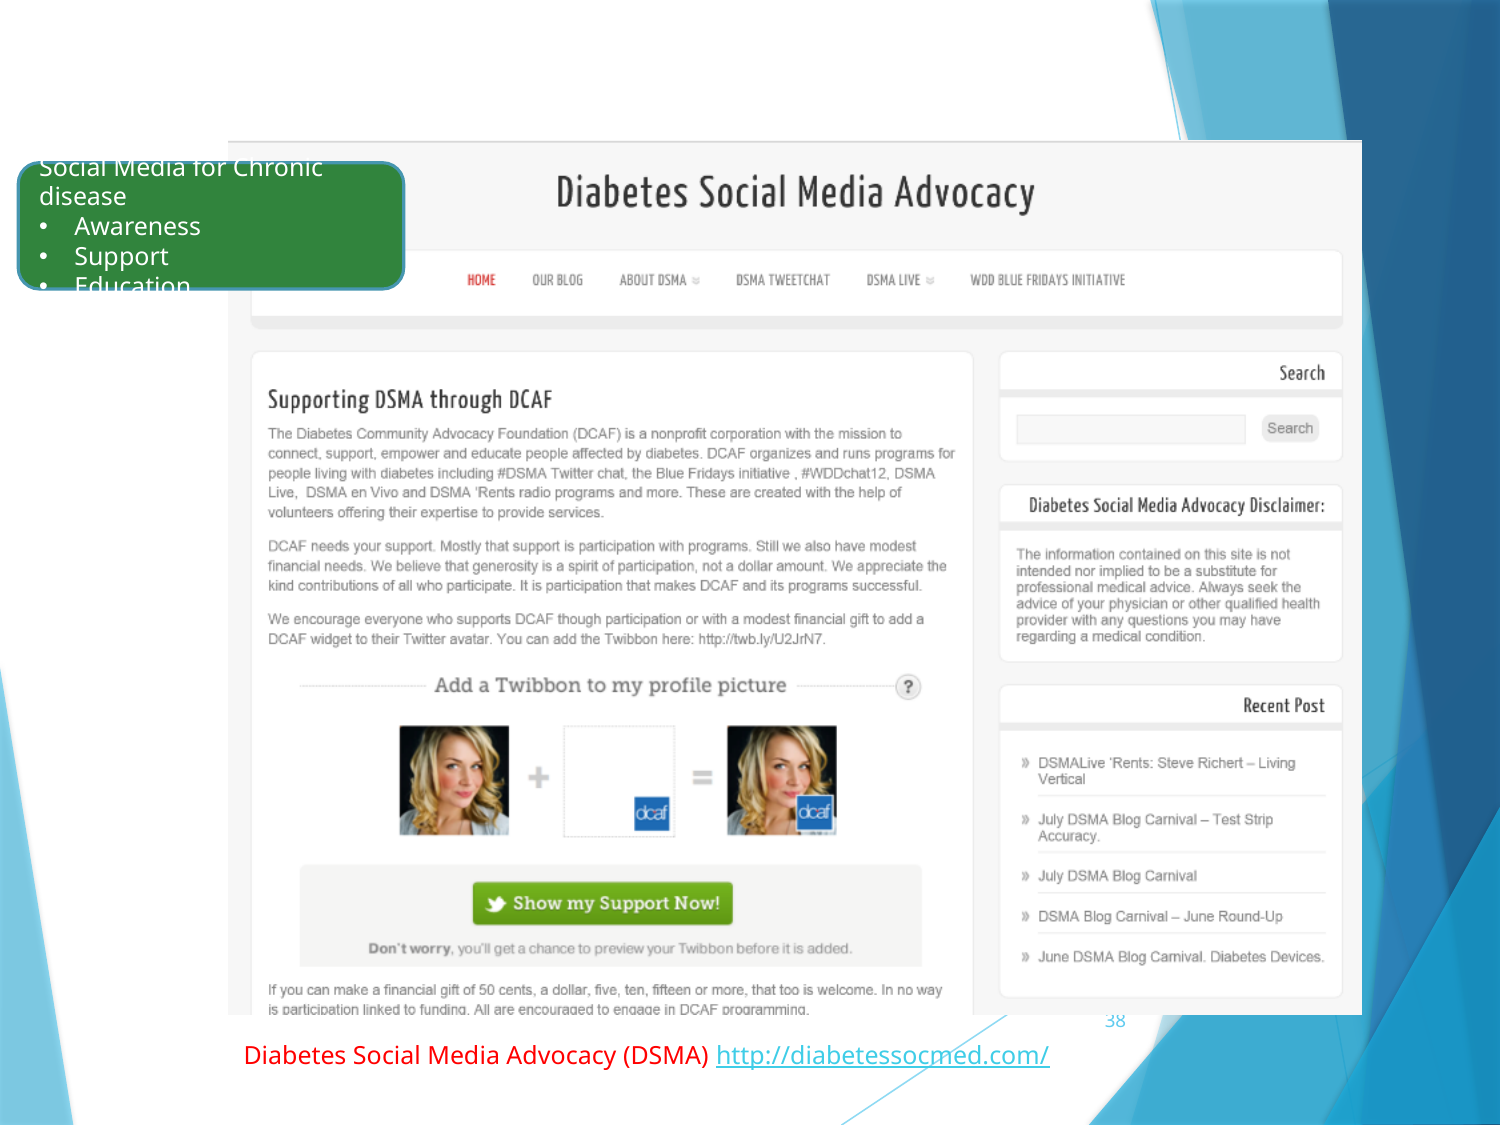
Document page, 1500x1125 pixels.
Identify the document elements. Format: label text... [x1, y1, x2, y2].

text_box Social Media for Chronic disease Awareness Support Education [16, 161, 223, 291]
text_box Diabetes Social Media Advocacy (DSMA) http://diabetessocmed.com/ [228, 1032, 1279, 1081]
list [228, 140, 1362, 1015]
slide_number 38 [1057, 1024, 1142, 1032]
